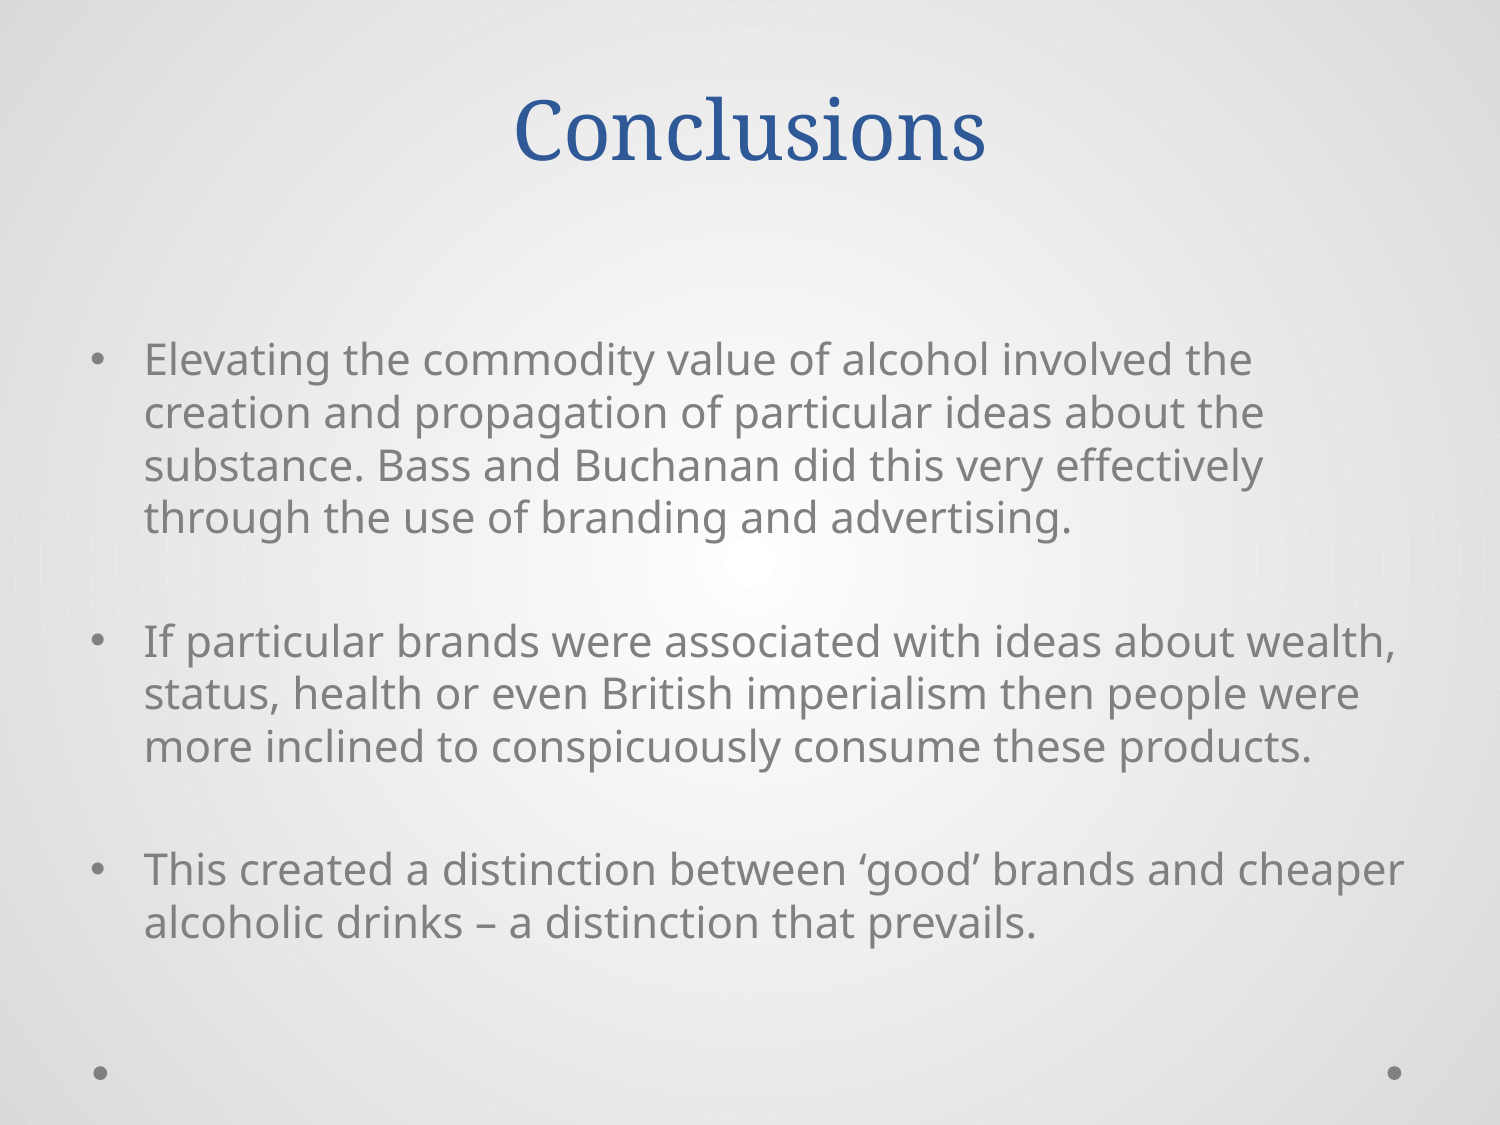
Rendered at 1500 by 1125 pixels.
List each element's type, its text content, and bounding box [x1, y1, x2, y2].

list Elevating the commodity value of alcohol involved the creation and propagation of particular ideas about the substance. Bass and Buchanan did this very effectively through the use of branding and advertising. If particular brands were associated with ideas about wealth, status, health or even British imperialism then people were more inclined to conspicuously consume these products. This created a distinction between ‘good’ brands and cheaper alcoholic drinks – a distinction that prevails. [75, 262, 1425, 1005]
title Conclusions [75, 51, 1425, 185]
